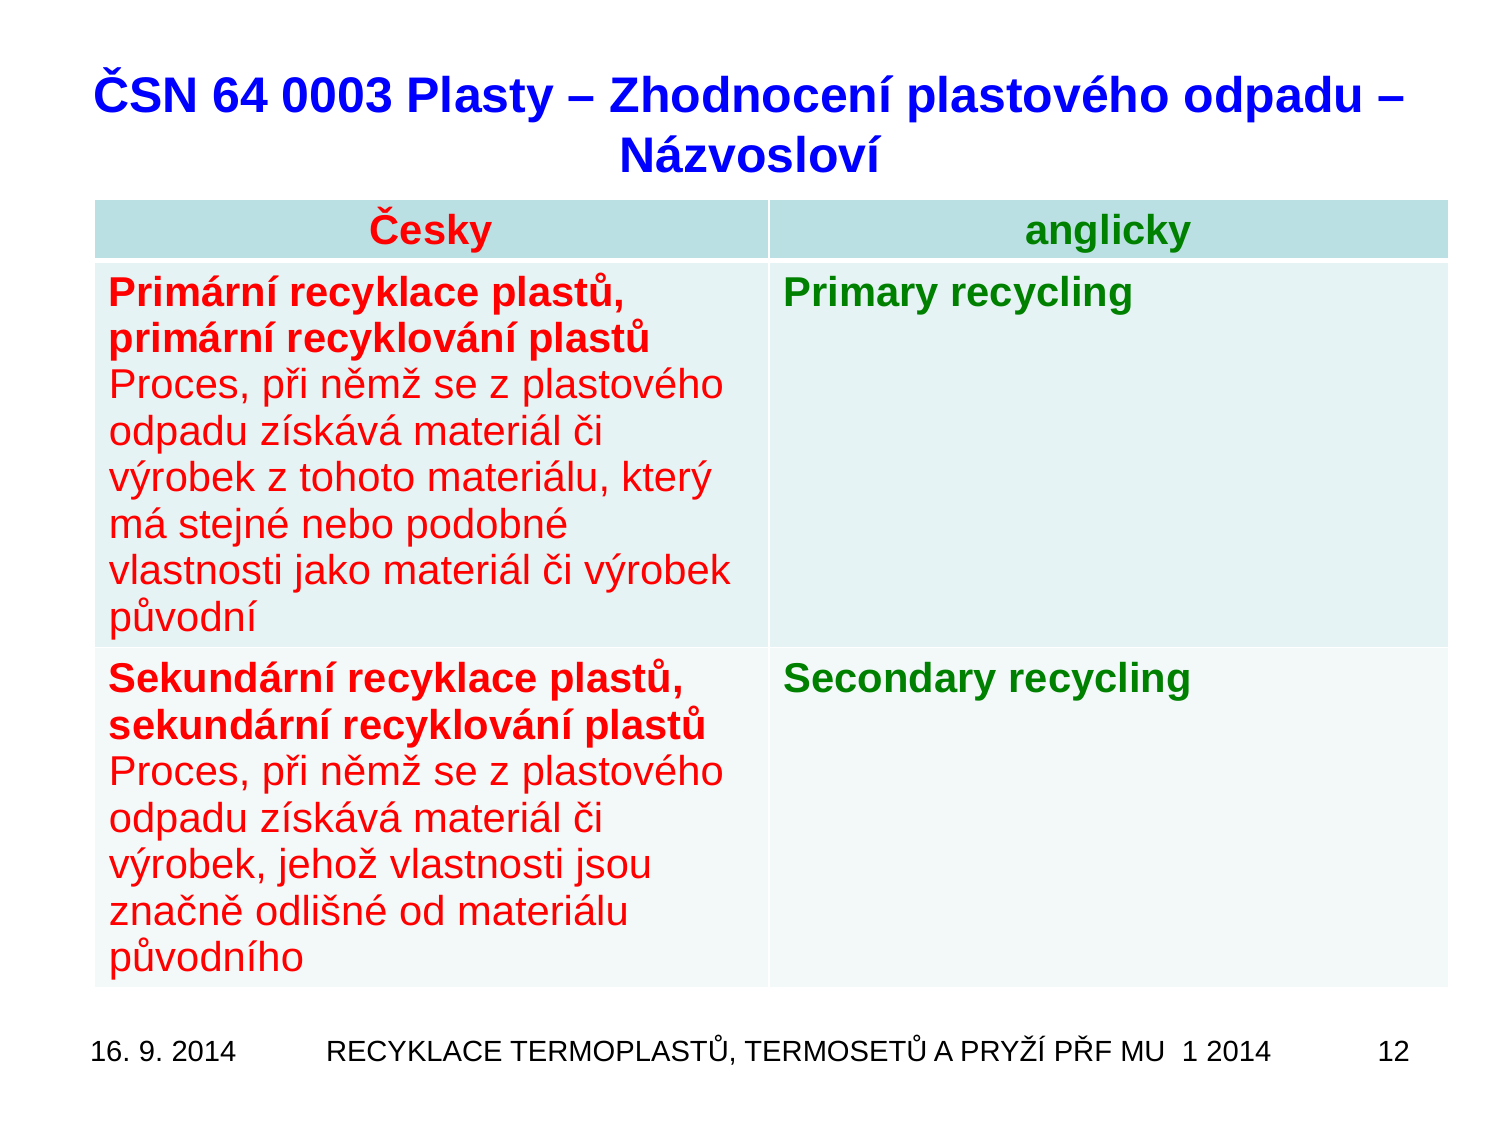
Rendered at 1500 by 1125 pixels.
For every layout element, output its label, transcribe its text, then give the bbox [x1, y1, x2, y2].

table_cell Sekundární recyklace plastů, sekundární recyklování plastů Proces, při němž se z plastového odpadu získává materiál či výrobek, jehož vlastnosti jsou značně odlišné od materiálu původního [95, 648, 768, 987]
table_cell Primary recycling [770, 263, 1448, 647]
slide_number 16. 9. 2014 [74, 1024, 426, 1103]
table_header Česky [95, 200, 768, 258]
table_header anglicky [770, 200, 1448, 258]
slide_number 12 [1074, 1024, 1426, 1103]
title ČSN 64 0003 Plasty – Zhodnocení plastového odpadu – Názvosloví [74, 44, 1426, 200]
footer RECYKLACE TERMOPLASTŮ, TERMOSETŮ A PRYŽÍ PŘF MU 1 2014 [426, 1024, 1074, 1103]
table_cell Secondary recycling [770, 648, 1448, 987]
table_cell Primární recyklace plastů, primární recyklování plastů Proces, při němž se z plastového odpadu získává materiál či výrobek z tohoto materiálu, který má stejné nebo podobné vlastnosti jako materiál či výrobek původní [95, 263, 768, 647]
